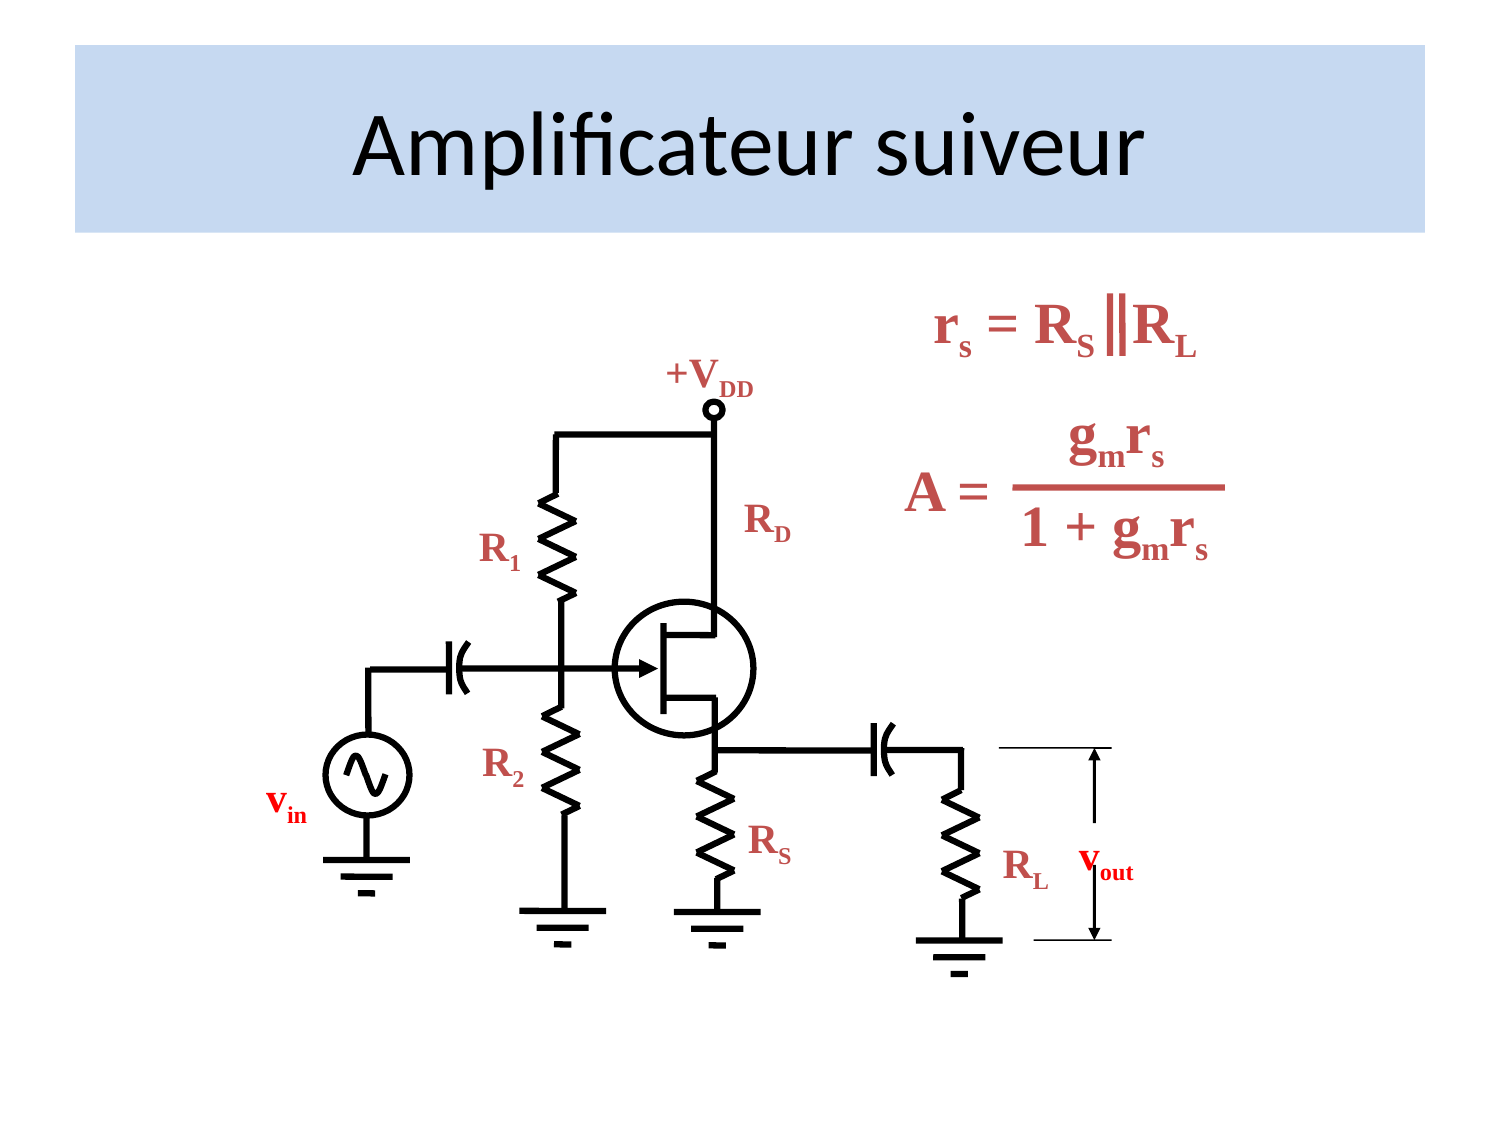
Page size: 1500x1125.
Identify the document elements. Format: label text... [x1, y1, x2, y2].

title Amplificateur suiveur [75, 45, 1425, 233]
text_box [253, 337, 1146, 975]
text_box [912, 276, 1219, 363]
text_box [887, 387, 1228, 566]
